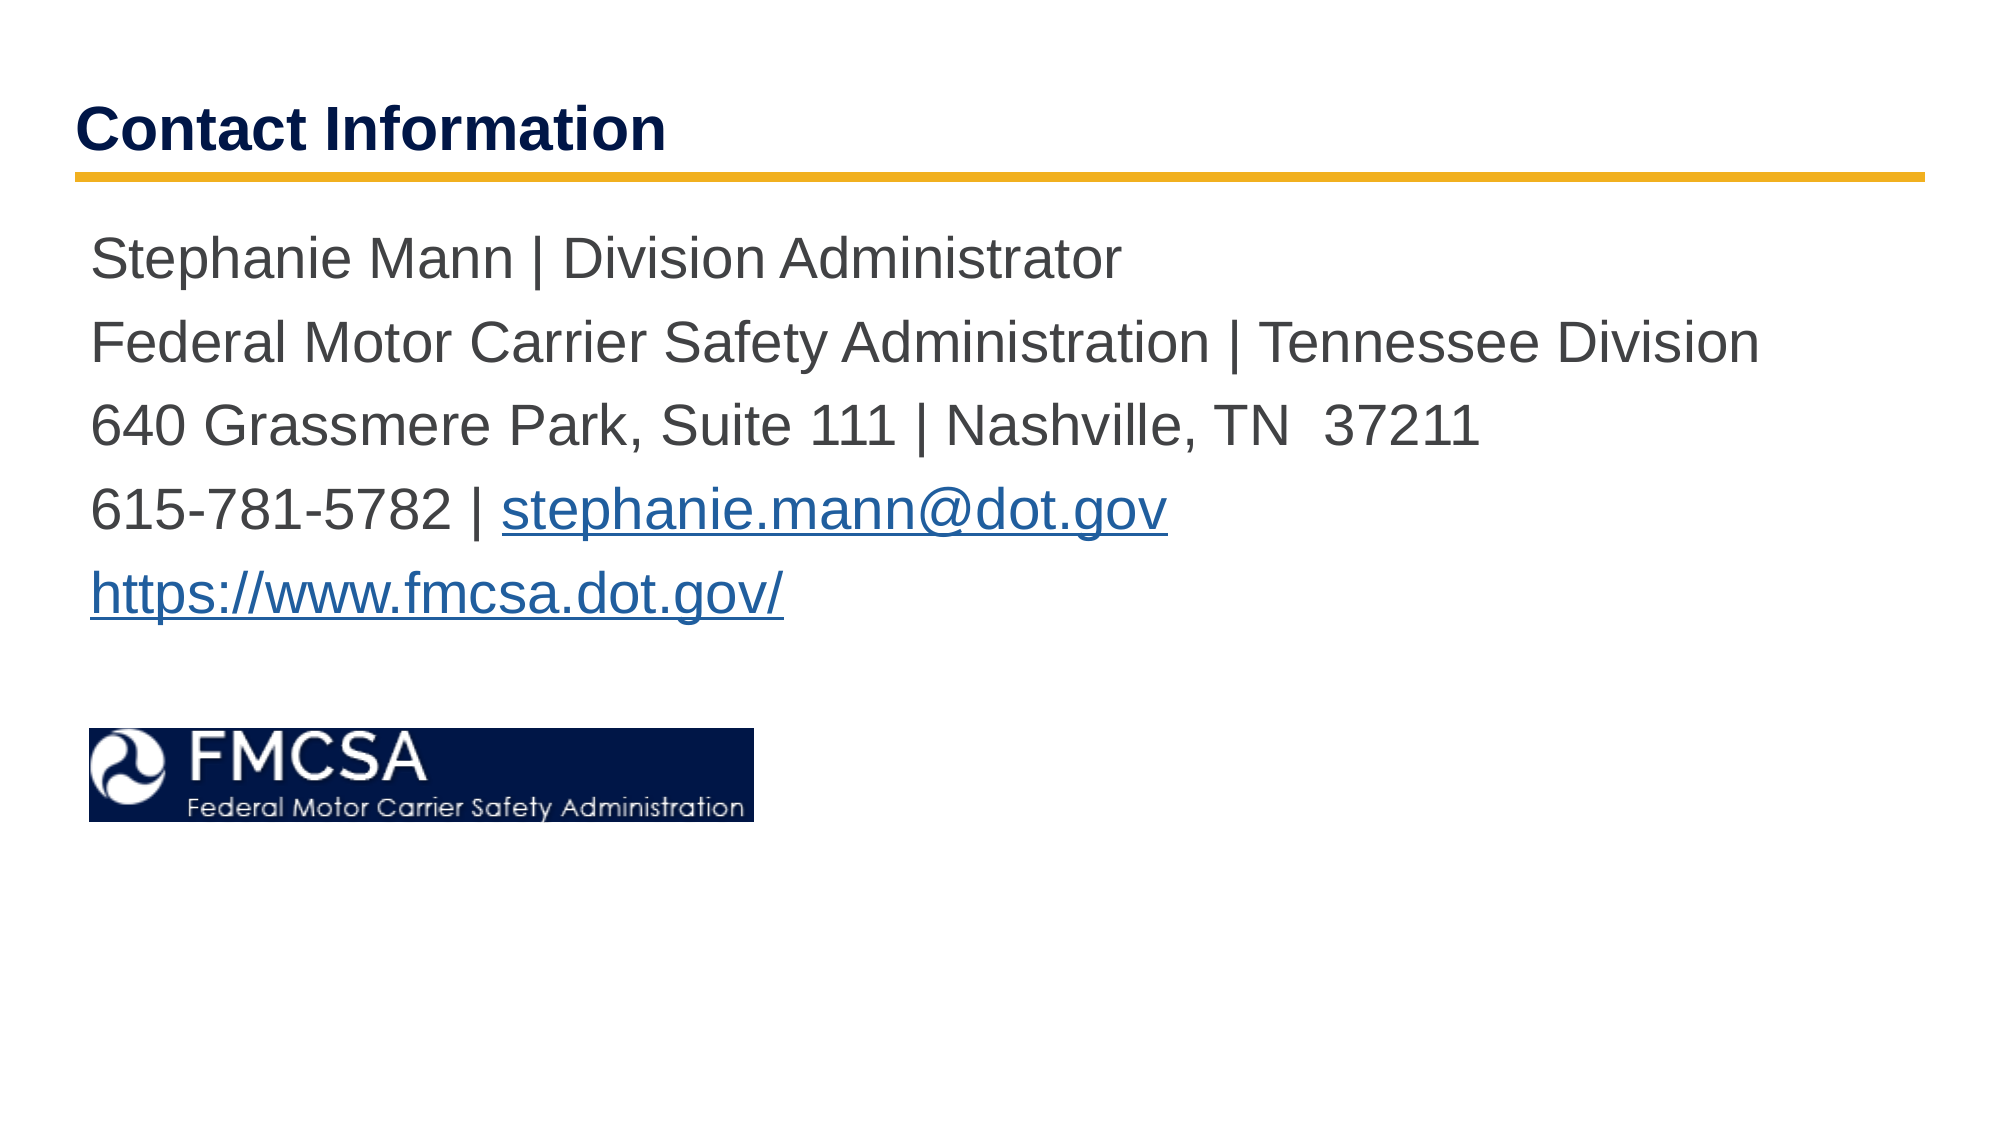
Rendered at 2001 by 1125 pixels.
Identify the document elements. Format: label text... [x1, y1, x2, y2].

title Contact Information [75, 20, 1925, 172]
list Stephanie Mann | Division Administrator Federal Motor Carrier Safety Administration | Tennessee Division 640 Grassmere Park, Suite 111 | Nashville, TN 37211 615-781-5782 | stephanie.mann@dot.gov https://www.fmcsa.dot.gov/ [75, 220, 1925, 680]
picture [89, 727, 755, 823]
